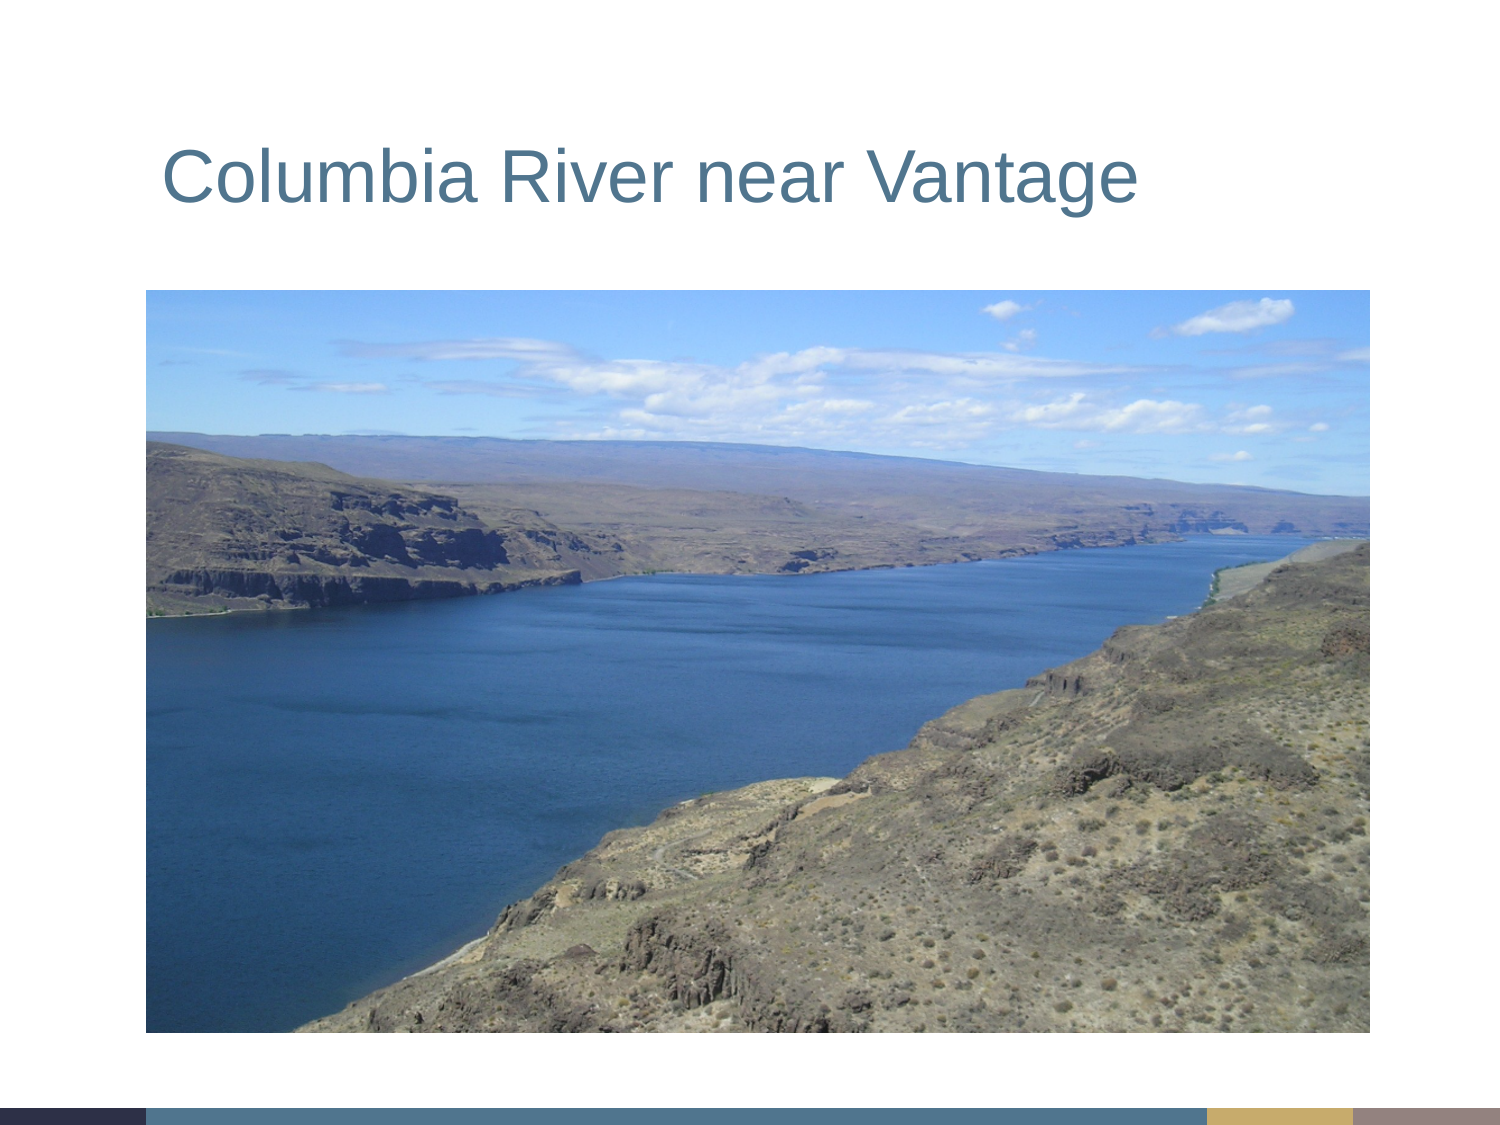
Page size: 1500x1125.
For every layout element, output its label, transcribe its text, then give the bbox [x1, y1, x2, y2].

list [146, 290, 1370, 1034]
title Columbia River near Vantage [146, 45, 1207, 233]
